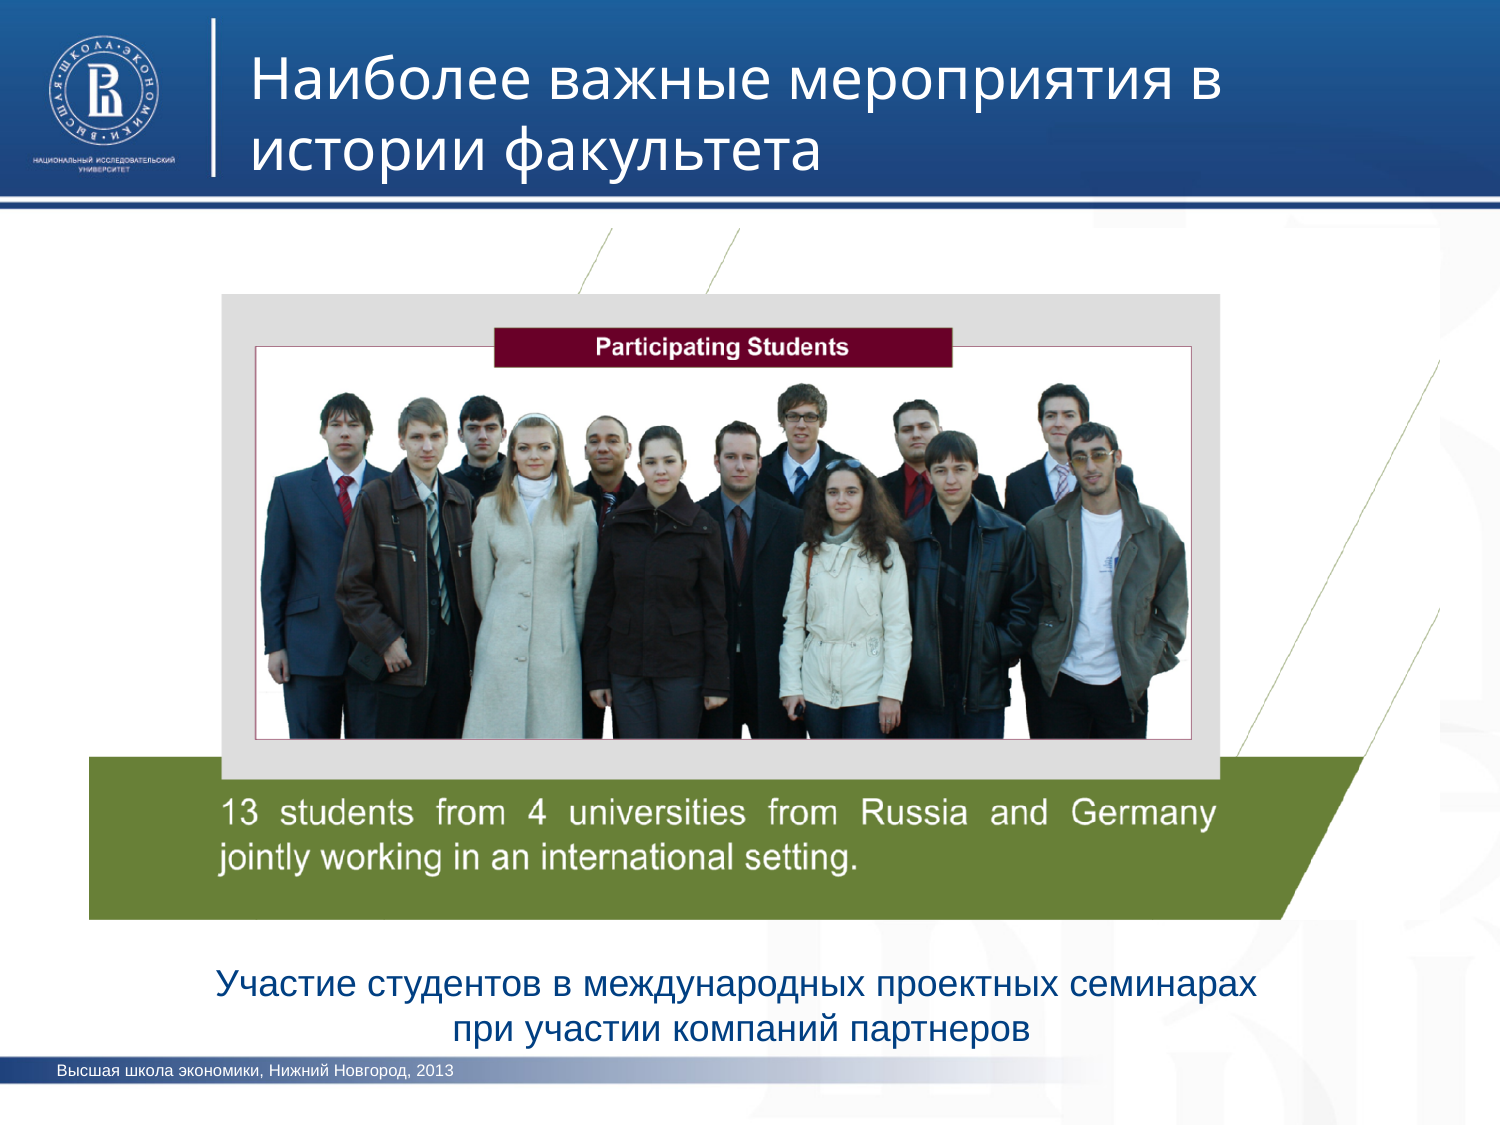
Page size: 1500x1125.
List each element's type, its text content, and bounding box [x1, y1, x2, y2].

text_box Участие студентов в международных проектных семинарах при участии компаний партнеров [200, 951, 1284, 1057]
picture [0, 0, 1500, 1125]
text_box Высшая школа экономики, Нижний Новгород, 2013 [41, 1052, 722, 1093]
text_box Наиболее важные мероприятия в истории факультета [234, 18, 1461, 205]
